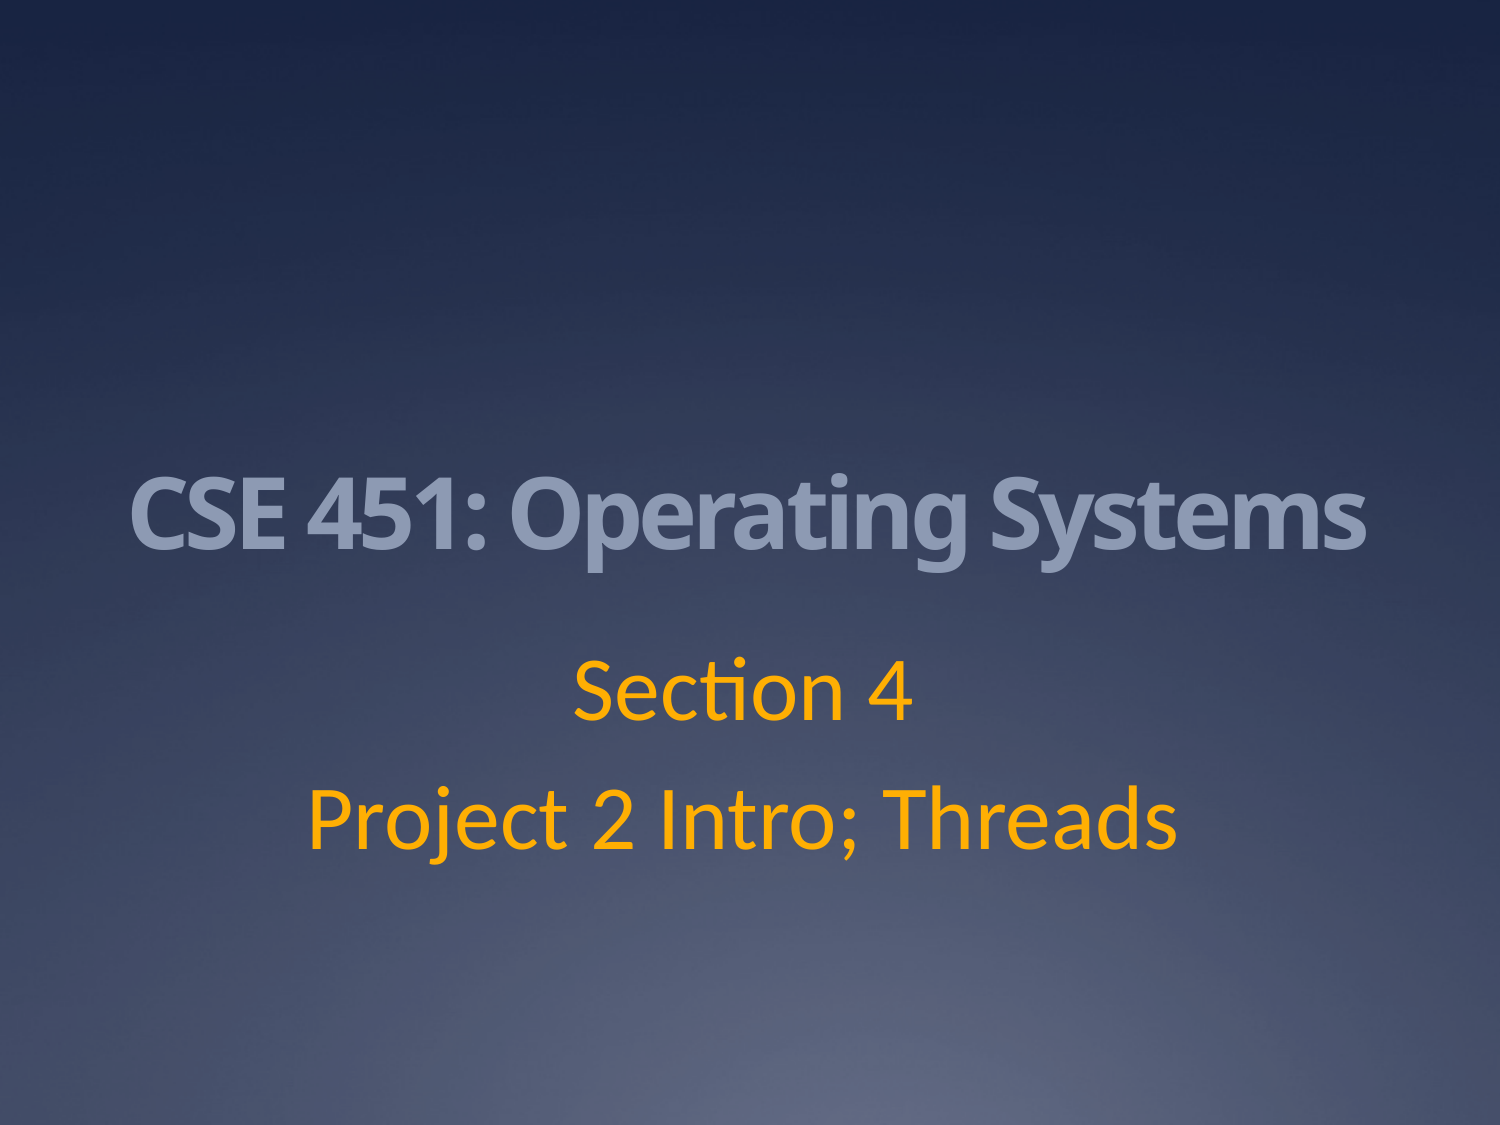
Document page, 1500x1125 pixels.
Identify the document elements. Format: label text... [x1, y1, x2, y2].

title CSE 451: Operating Systems [50, 337, 1447, 613]
subtitle Section 4 Project 2 Intro; Threads [50, 600, 1438, 875]
